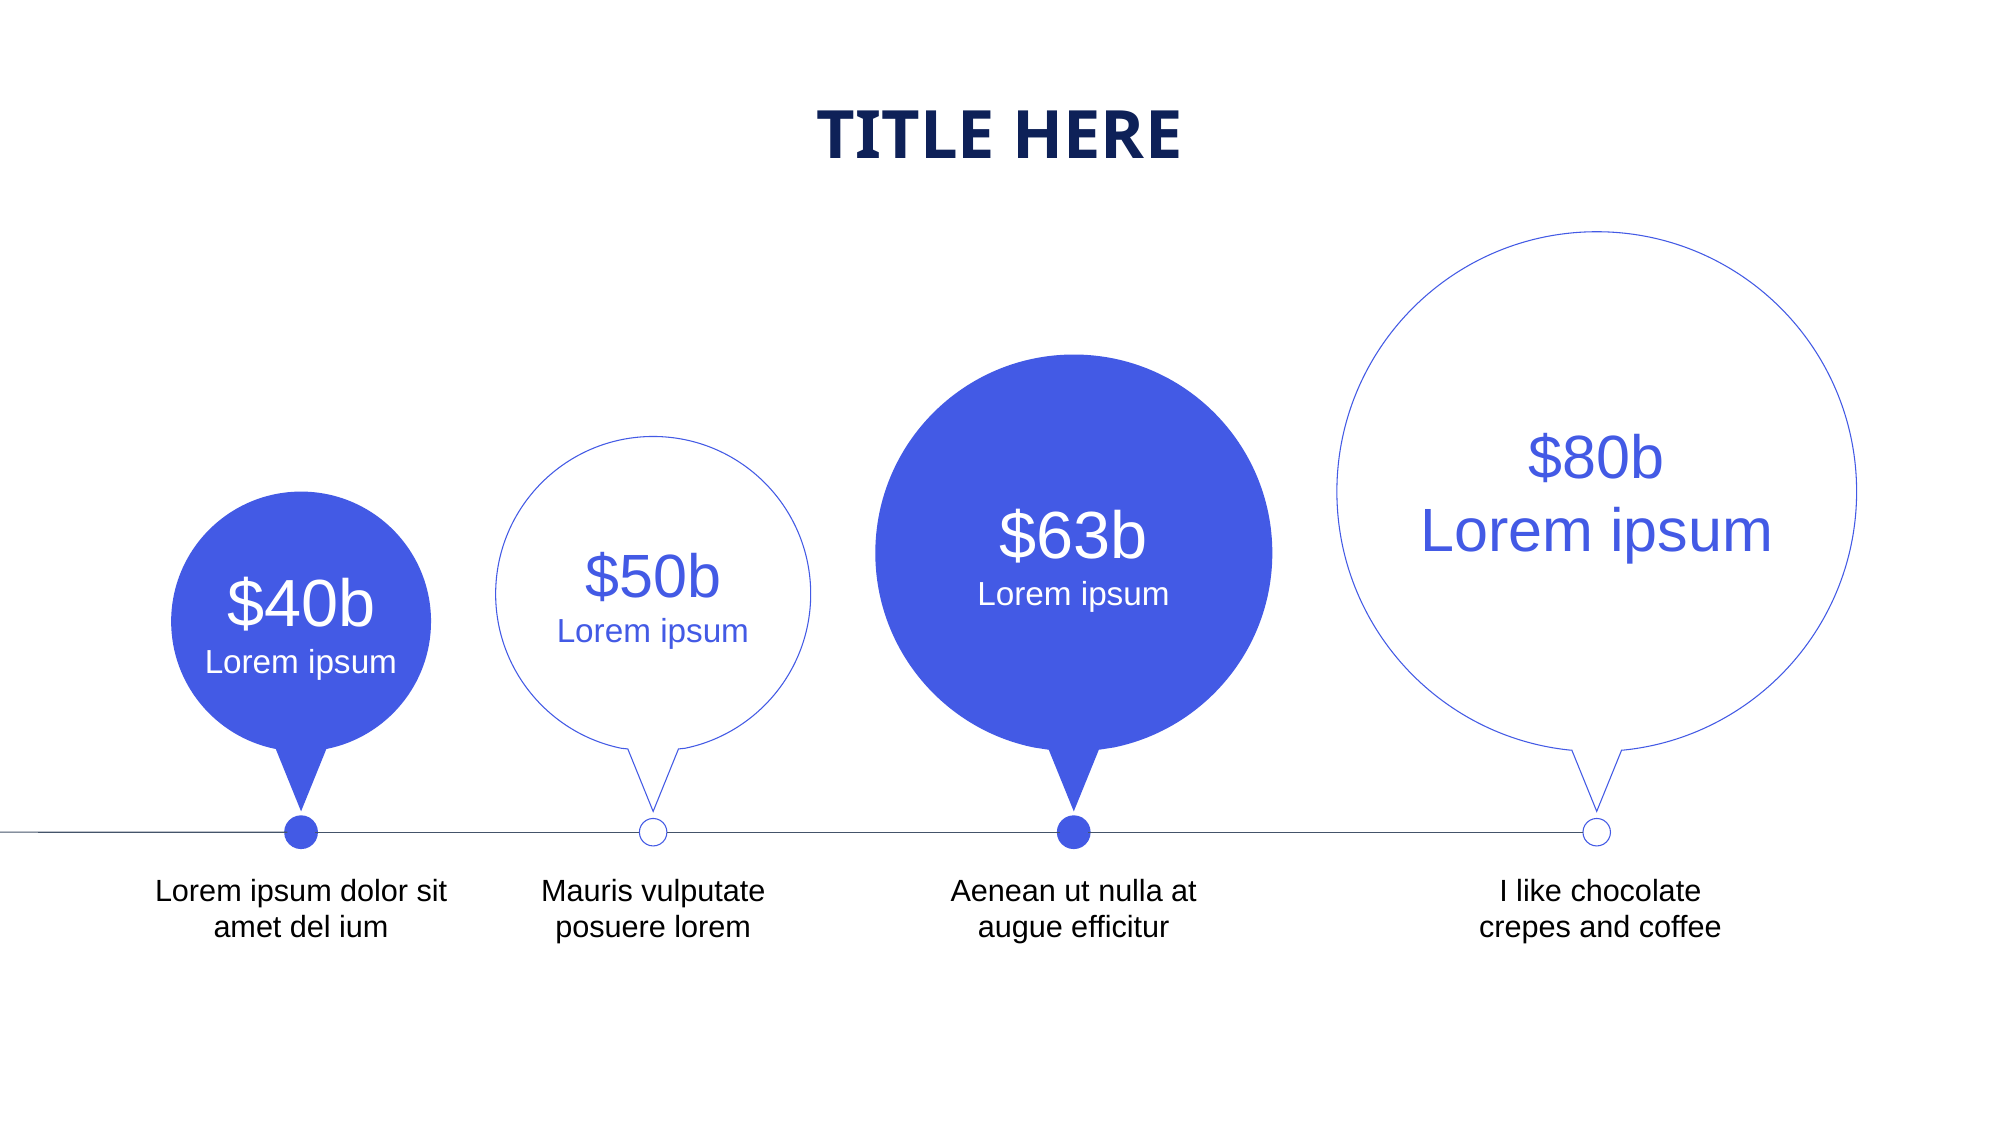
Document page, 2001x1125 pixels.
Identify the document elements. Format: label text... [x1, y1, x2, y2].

text_box $80b Lorem ipsum [1336, 231, 1858, 813]
text_box I like chocolate crepes and coffee [1452, 863, 1749, 952]
text_box $40b Lorem ipsum [170, 491, 432, 813]
list TITLE HERE [750, 84, 1250, 181]
text_box $50b Lorem ipsum [495, 435, 812, 813]
text_box Aenean ut nulla at augue efficitur [926, 863, 1222, 952]
text_box [638, 817, 668, 847]
text_box Lorem ipsum dolor sit amet del ium [129, 863, 473, 952]
text_box [1582, 817, 1612, 847]
text_box [286, 817, 316, 847]
text_box $63b Lorem ipsum [874, 353, 1273, 813]
text_box Mauris vulputate posuere lorem [505, 863, 801, 952]
text_box [1059, 817, 1089, 847]
